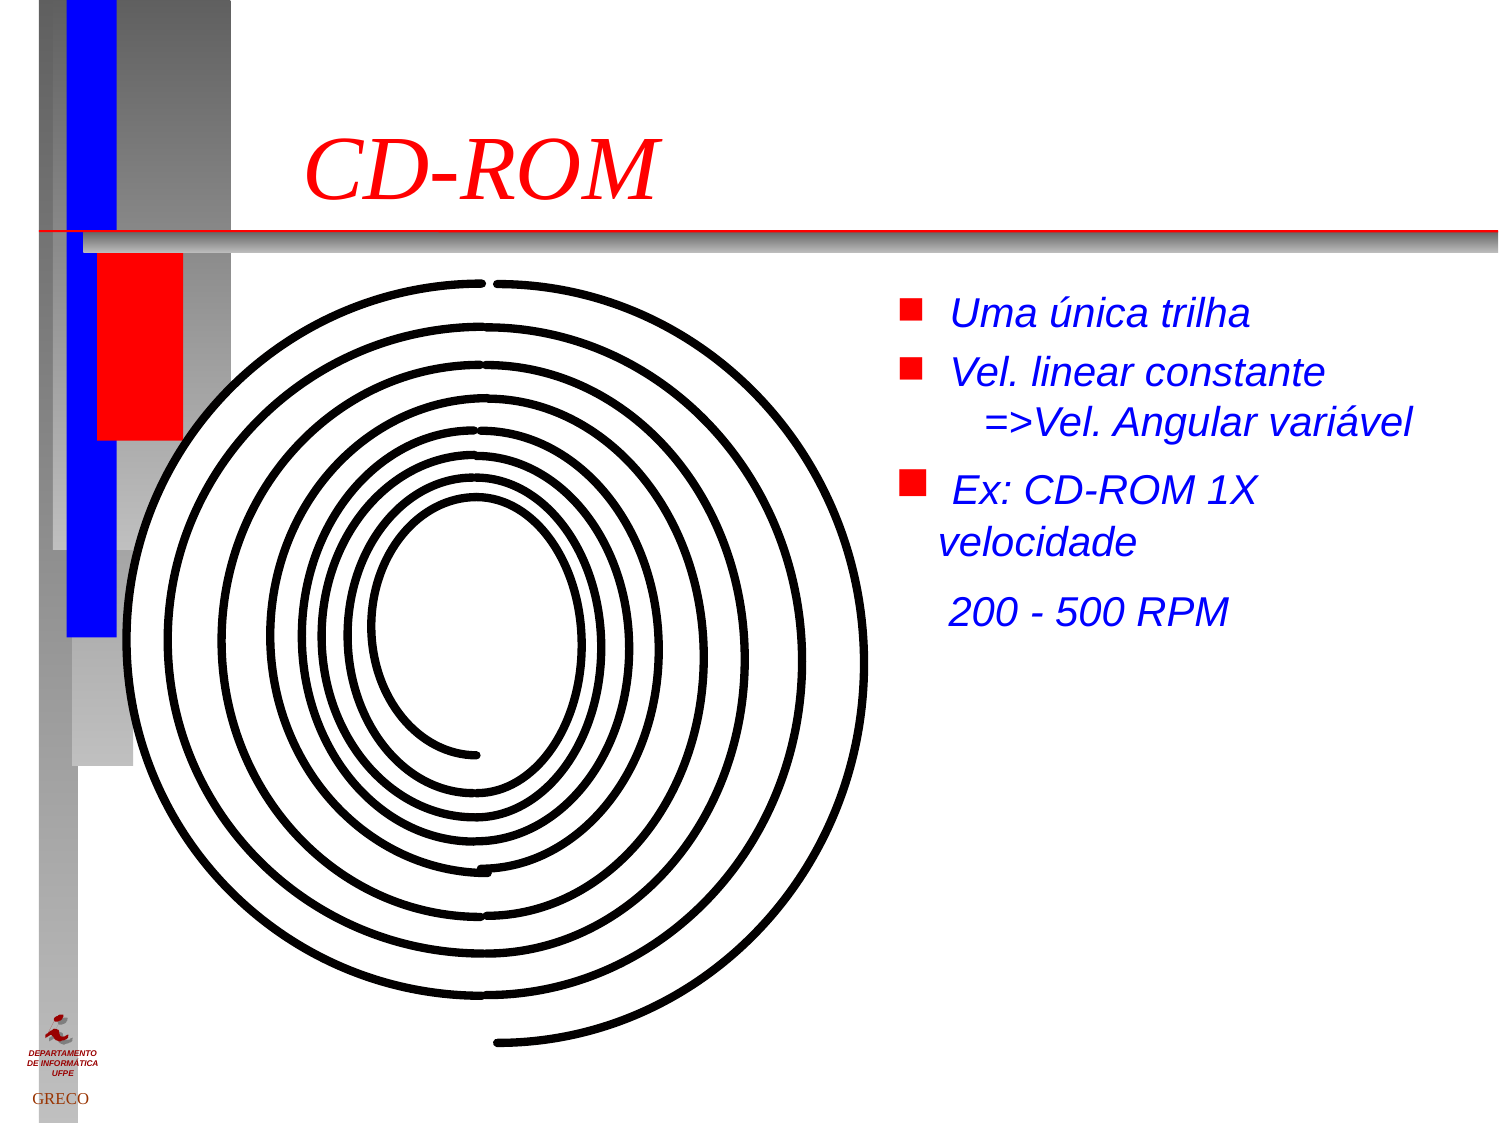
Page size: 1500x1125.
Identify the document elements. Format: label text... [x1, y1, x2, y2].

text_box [126, 283, 865, 1044]
title CD-ROM [286, 34, 1488, 226]
text_box Uma única trilha Vel. linear constante =>Vel. Angular variável Ex: CD-ROM 1X velocidade 200 - 500 RPM [887, 278, 1482, 643]
